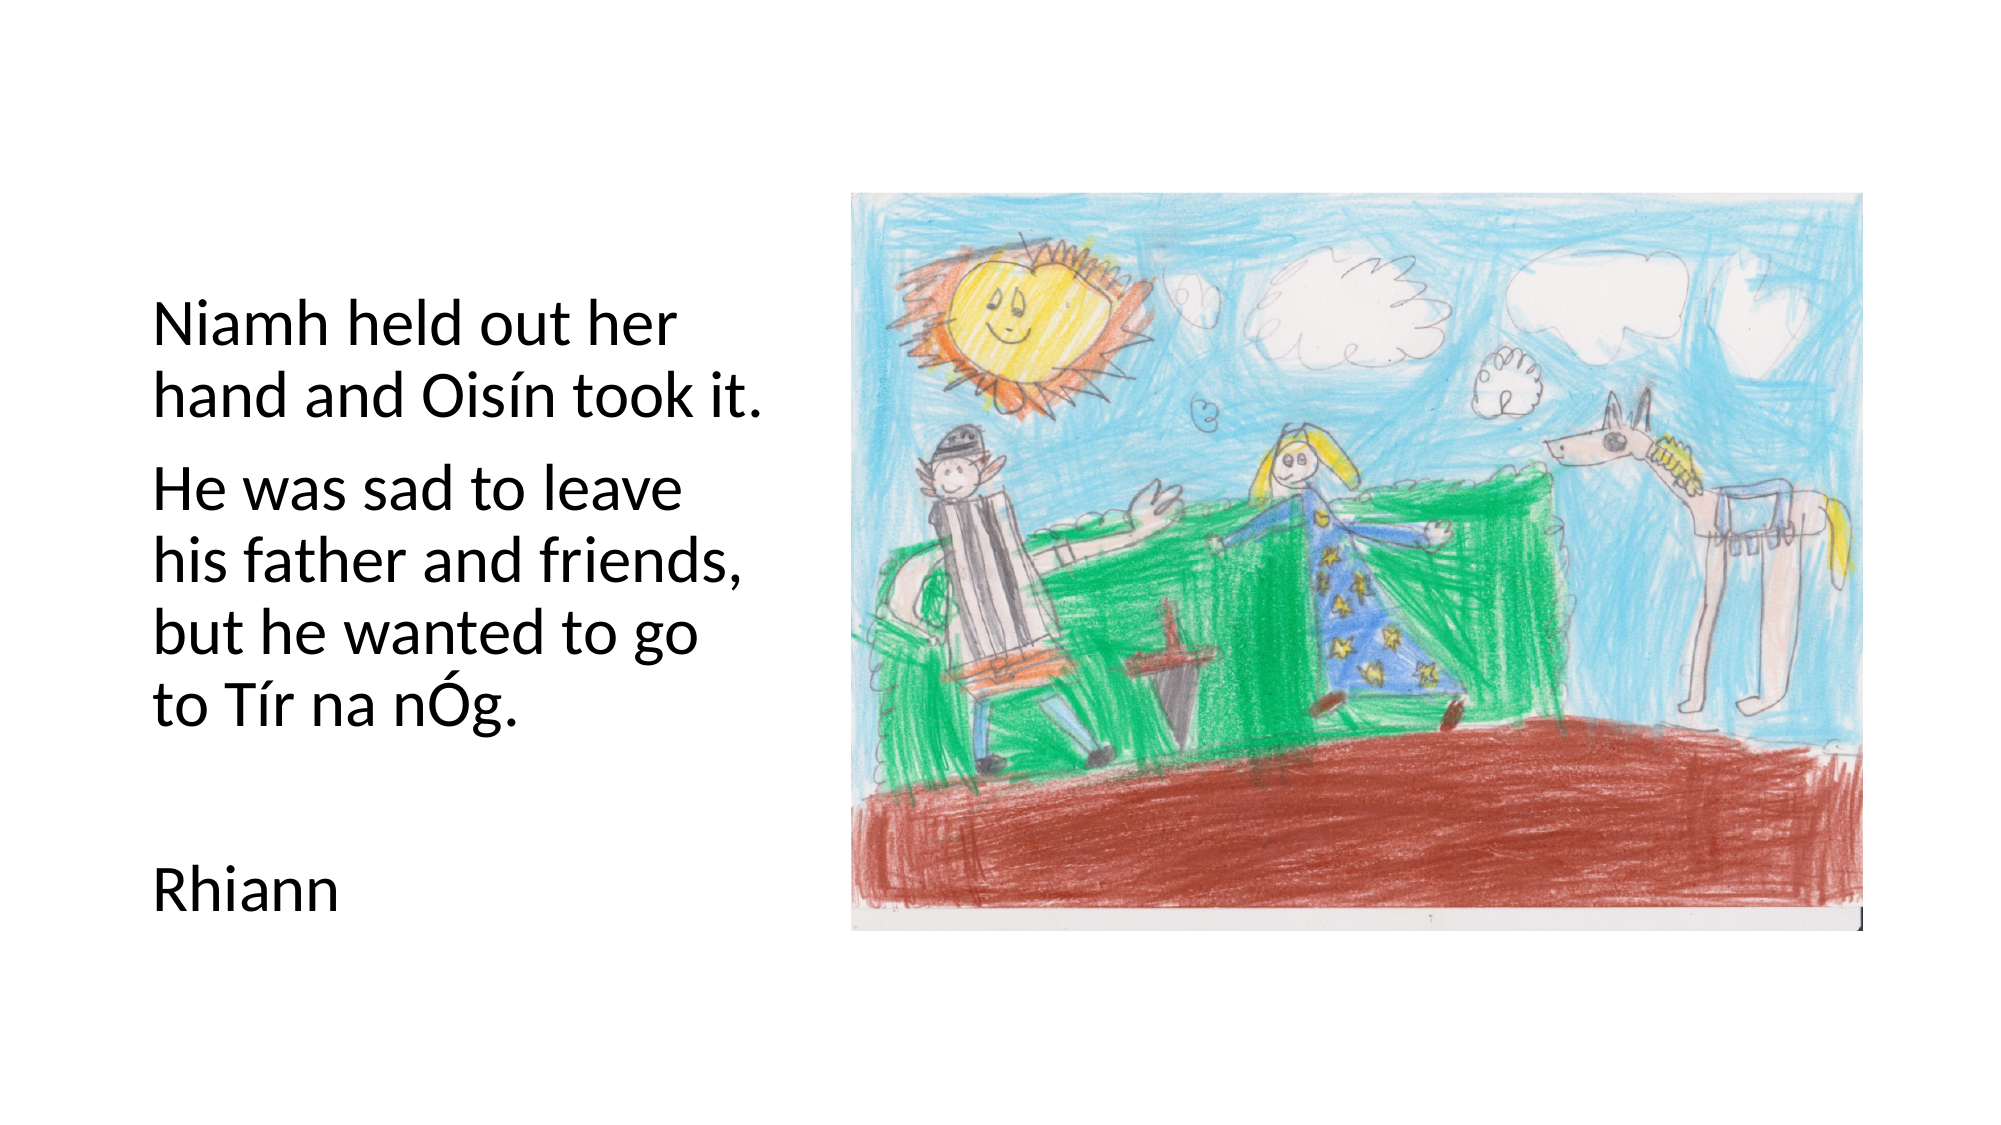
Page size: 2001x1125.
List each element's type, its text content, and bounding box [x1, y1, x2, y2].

picture [1726, 193, 1862, 931]
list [987, 55, 1726, 1068]
list Niamh held out her hand and Oisín took it. He was sad to leave his father and friends, but he wanted to go to Tír na nÓg. Rhiann [137, 223, 783, 963]
picture [852, 193, 987, 931]
